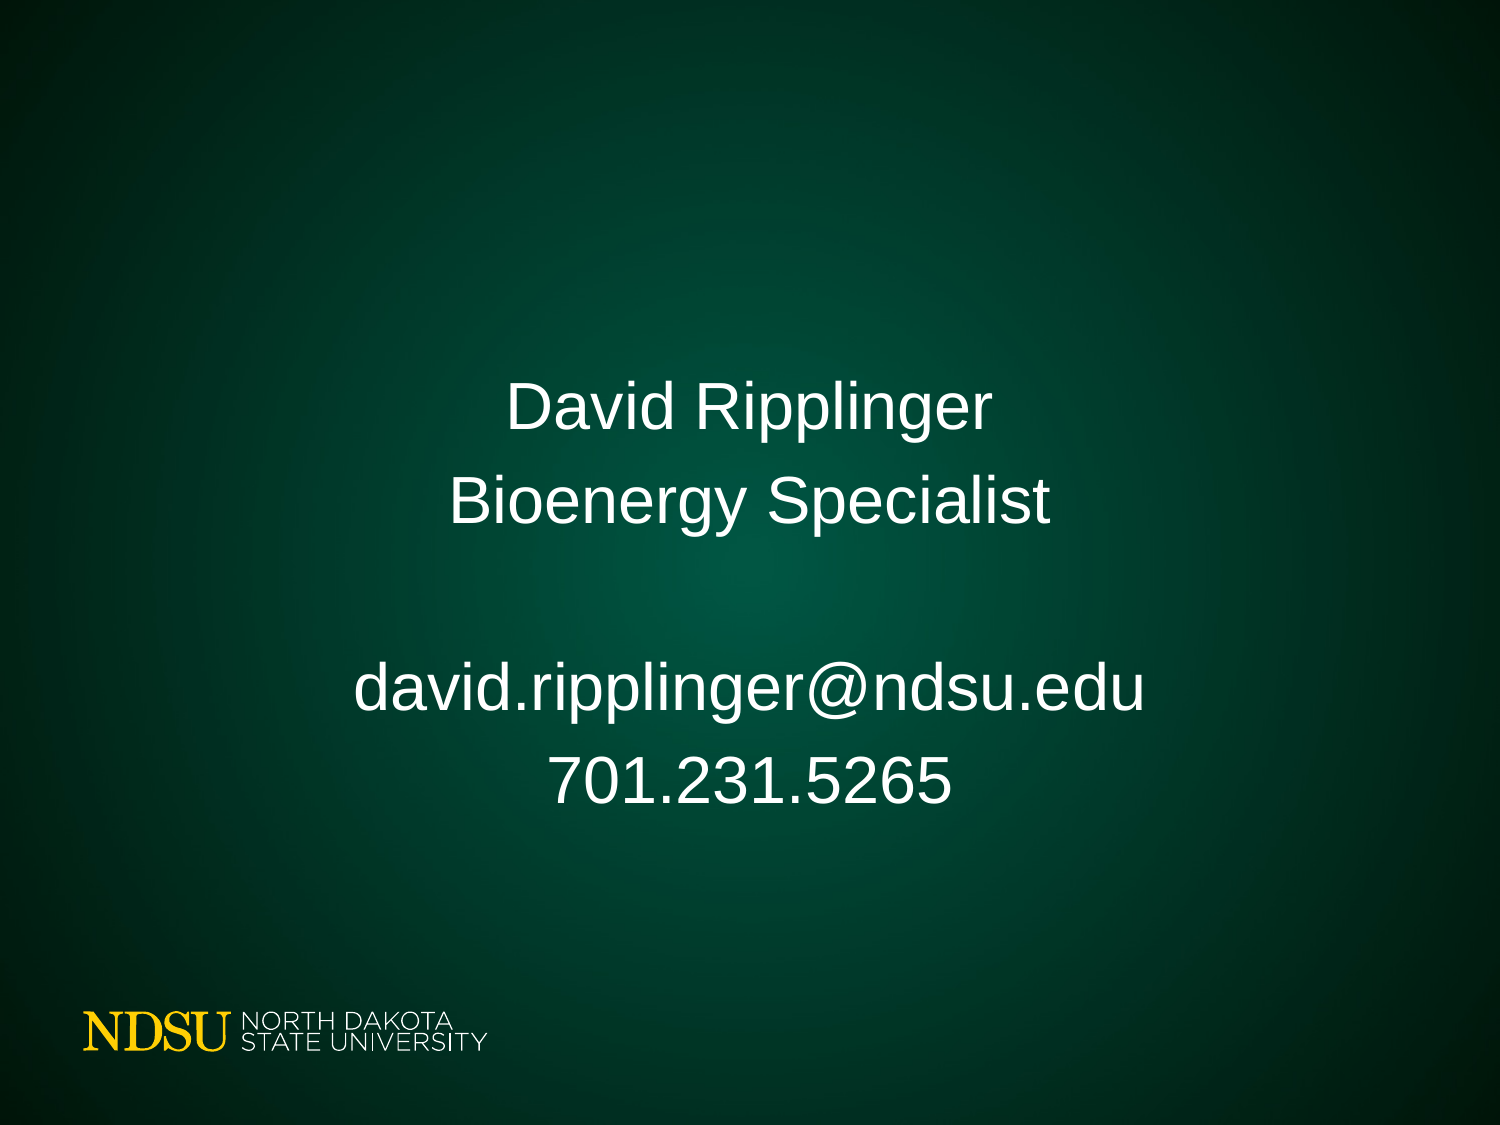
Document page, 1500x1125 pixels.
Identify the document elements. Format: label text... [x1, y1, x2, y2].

list David Ripplinger Bioenergy Specialist david.ripplinger@ndsu.edu 701.231.5265 [75, 262, 1425, 1005]
picture [0, 0, 1500, 1125]
